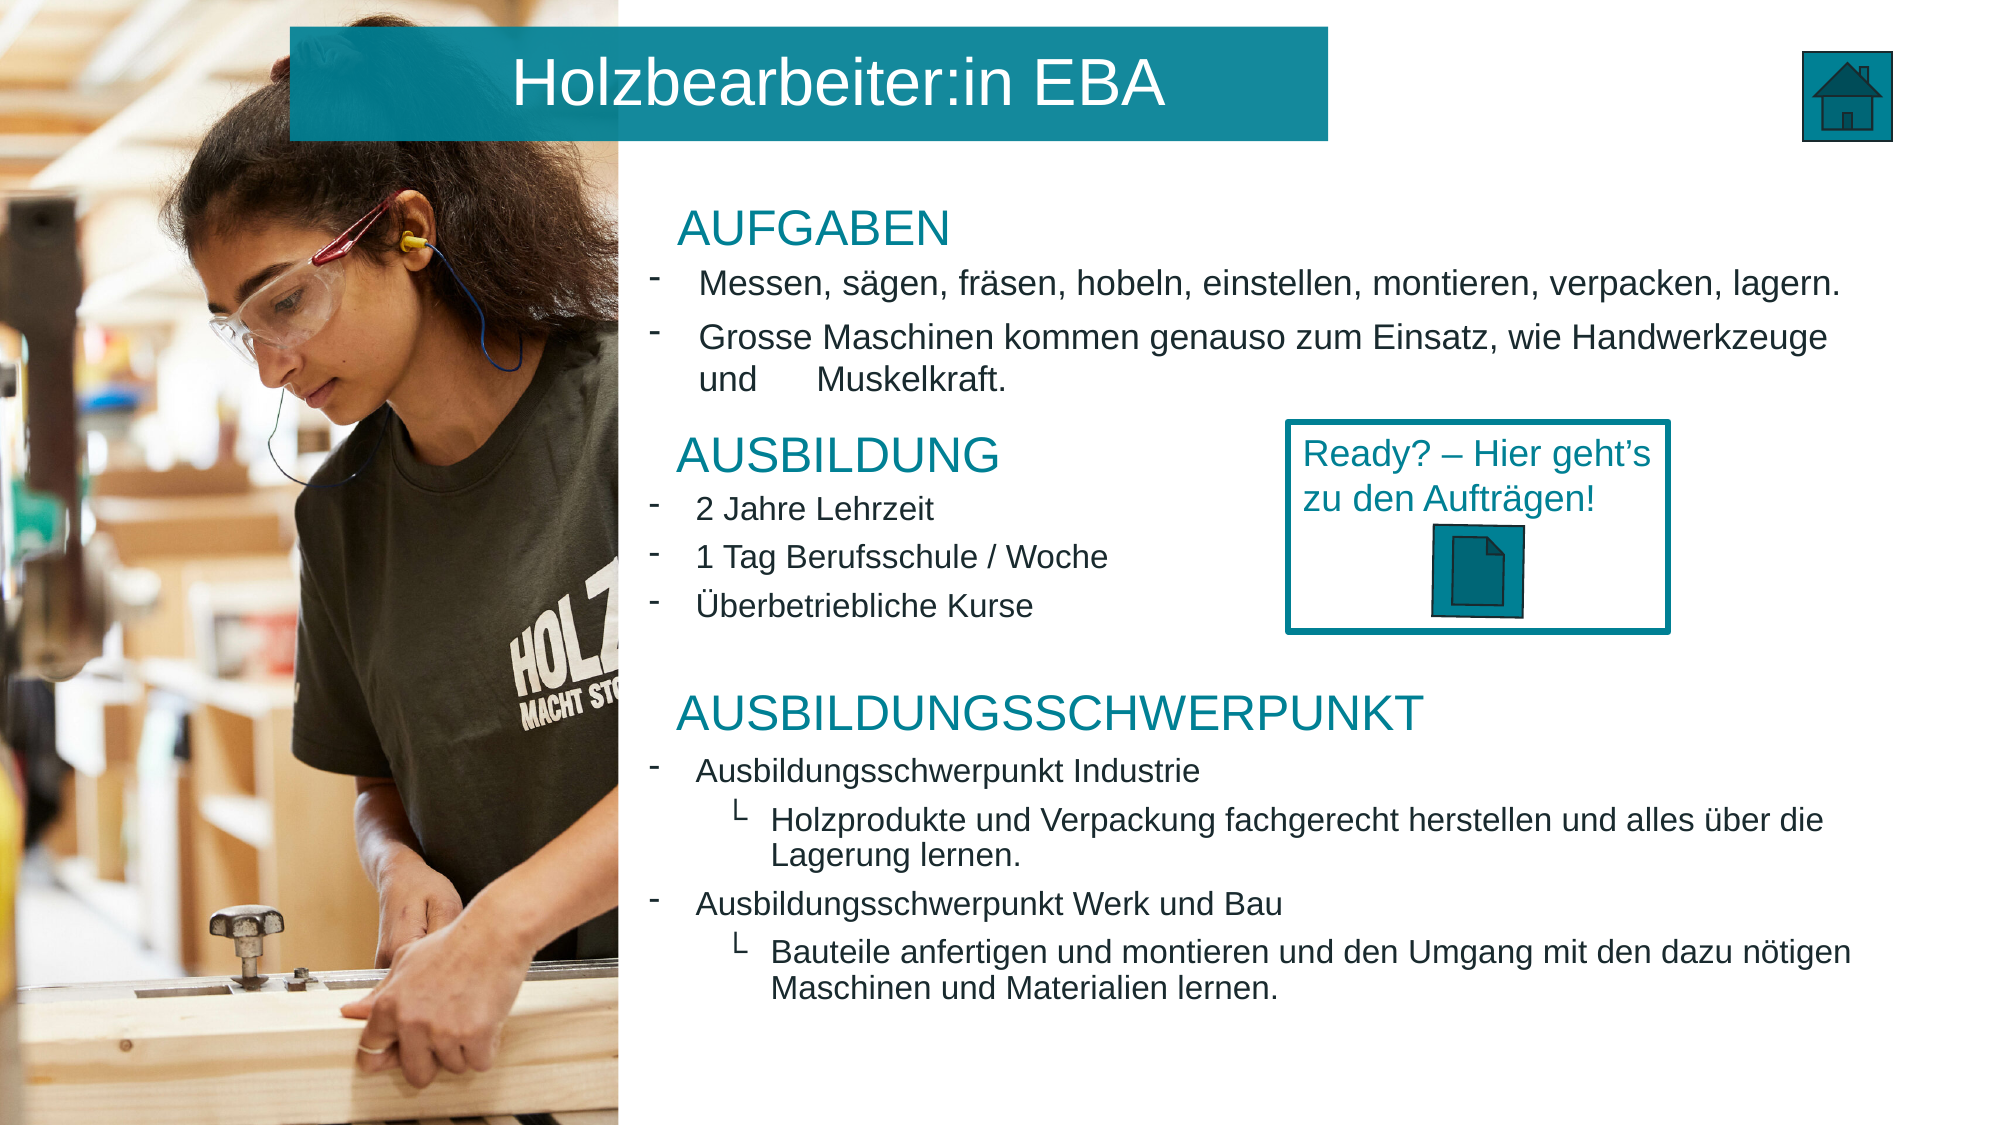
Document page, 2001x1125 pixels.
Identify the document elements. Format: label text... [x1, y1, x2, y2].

title Holzbearbeiter:in EBA [619, 26, 1329, 142]
text_box Ausbildungsschwerpunkt [662, 679, 1479, 746]
text_box Ready? – Hier geht’s zu den Aufträgen! [1287, 421, 1669, 632]
text_box [1802, 51, 1893, 142]
text_box Messen, sägen, fräsen, hobeln, einstellen, montieren, verpacken, lagern. Grosse Maschinen kommen genauso zum Einsatz, wie Handwerkzeuge und Muskelkraft. [633, 252, 1860, 415]
text_box Ausbildungsschwerpunkt Industrie Holzprodukte und Verpackung fachgerecht herstellen und alles über die Lagerung lernen. Ausbildungsschwerpunkt Werk und Bau Bauteile anfertigen und montieren und den Umgang mit den dazu nötigen Maschinen und Materialien lernen. [633, 746, 1980, 1052]
text_box Aufgaben [662, 187, 1000, 252]
picture [0, 0, 619, 1125]
text_box Ausbildung [662, 421, 1191, 484]
text_box 2 Jahre Lehrzeit 1 Tag Berufsschule / Woche Überbetriebliche Kurse [633, 484, 1287, 610]
